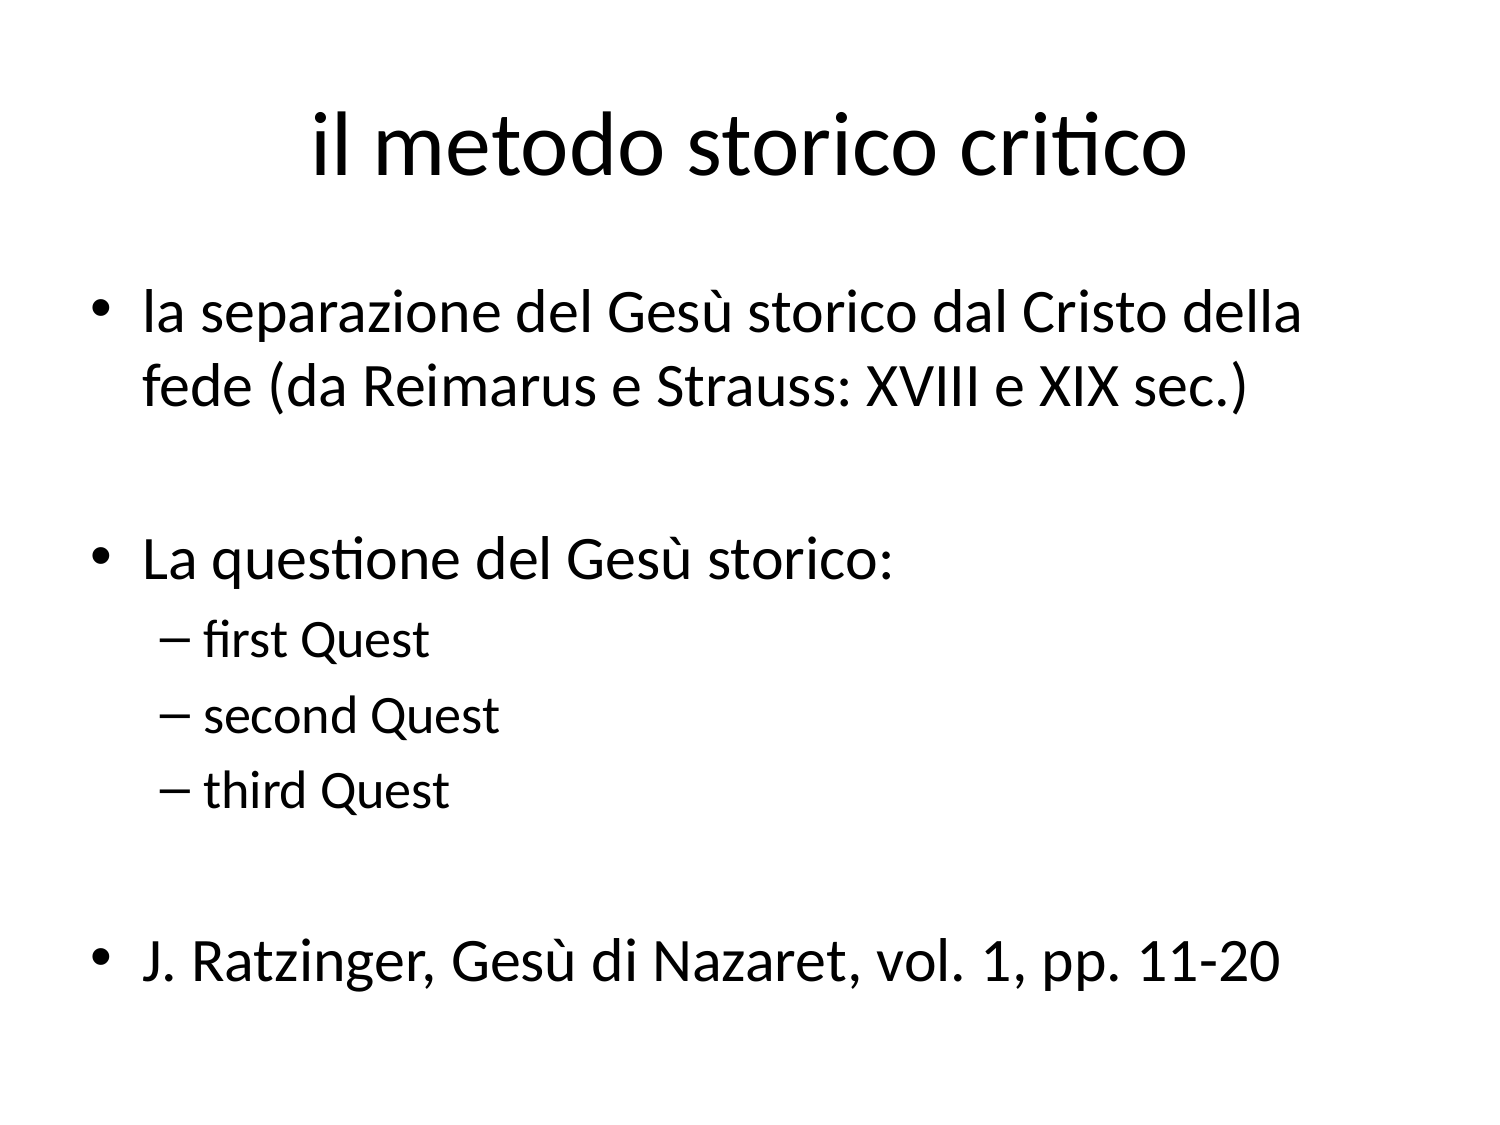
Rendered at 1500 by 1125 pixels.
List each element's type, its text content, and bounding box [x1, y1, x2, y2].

title il metodo storico critico [75, 45, 1425, 233]
list la separazione del Gesù storico dal Cristo della fede (da Reimarus e Strauss: XVIII e XIX sec.) La questione del Gesù storico: first Quest second Quest third Quest J. Ratzinger, Gesù di Nazaret, vol. 1, pp. 11-20 [75, 262, 1425, 1005]
